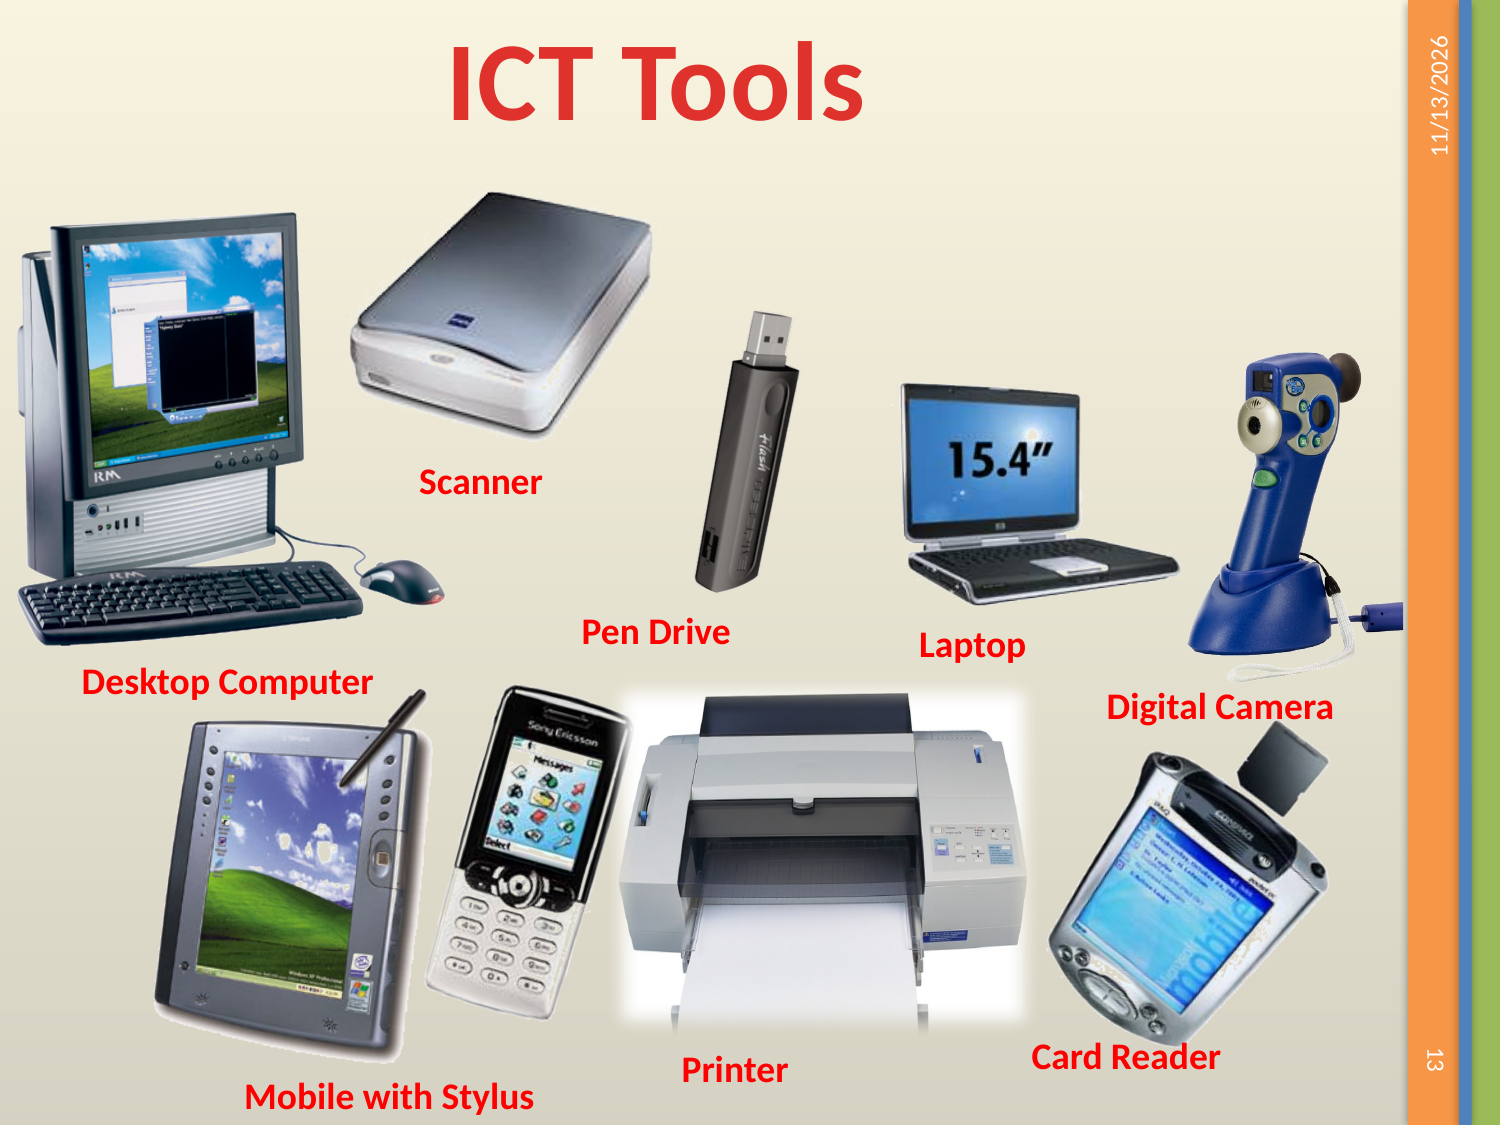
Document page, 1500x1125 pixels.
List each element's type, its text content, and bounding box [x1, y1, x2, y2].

text_box ICT Tools [174, 0, 1138, 150]
slide_number 13 [1410, 928, 1468, 1088]
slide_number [1407, 21, 1468, 372]
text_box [16, 187, 1404, 1125]
